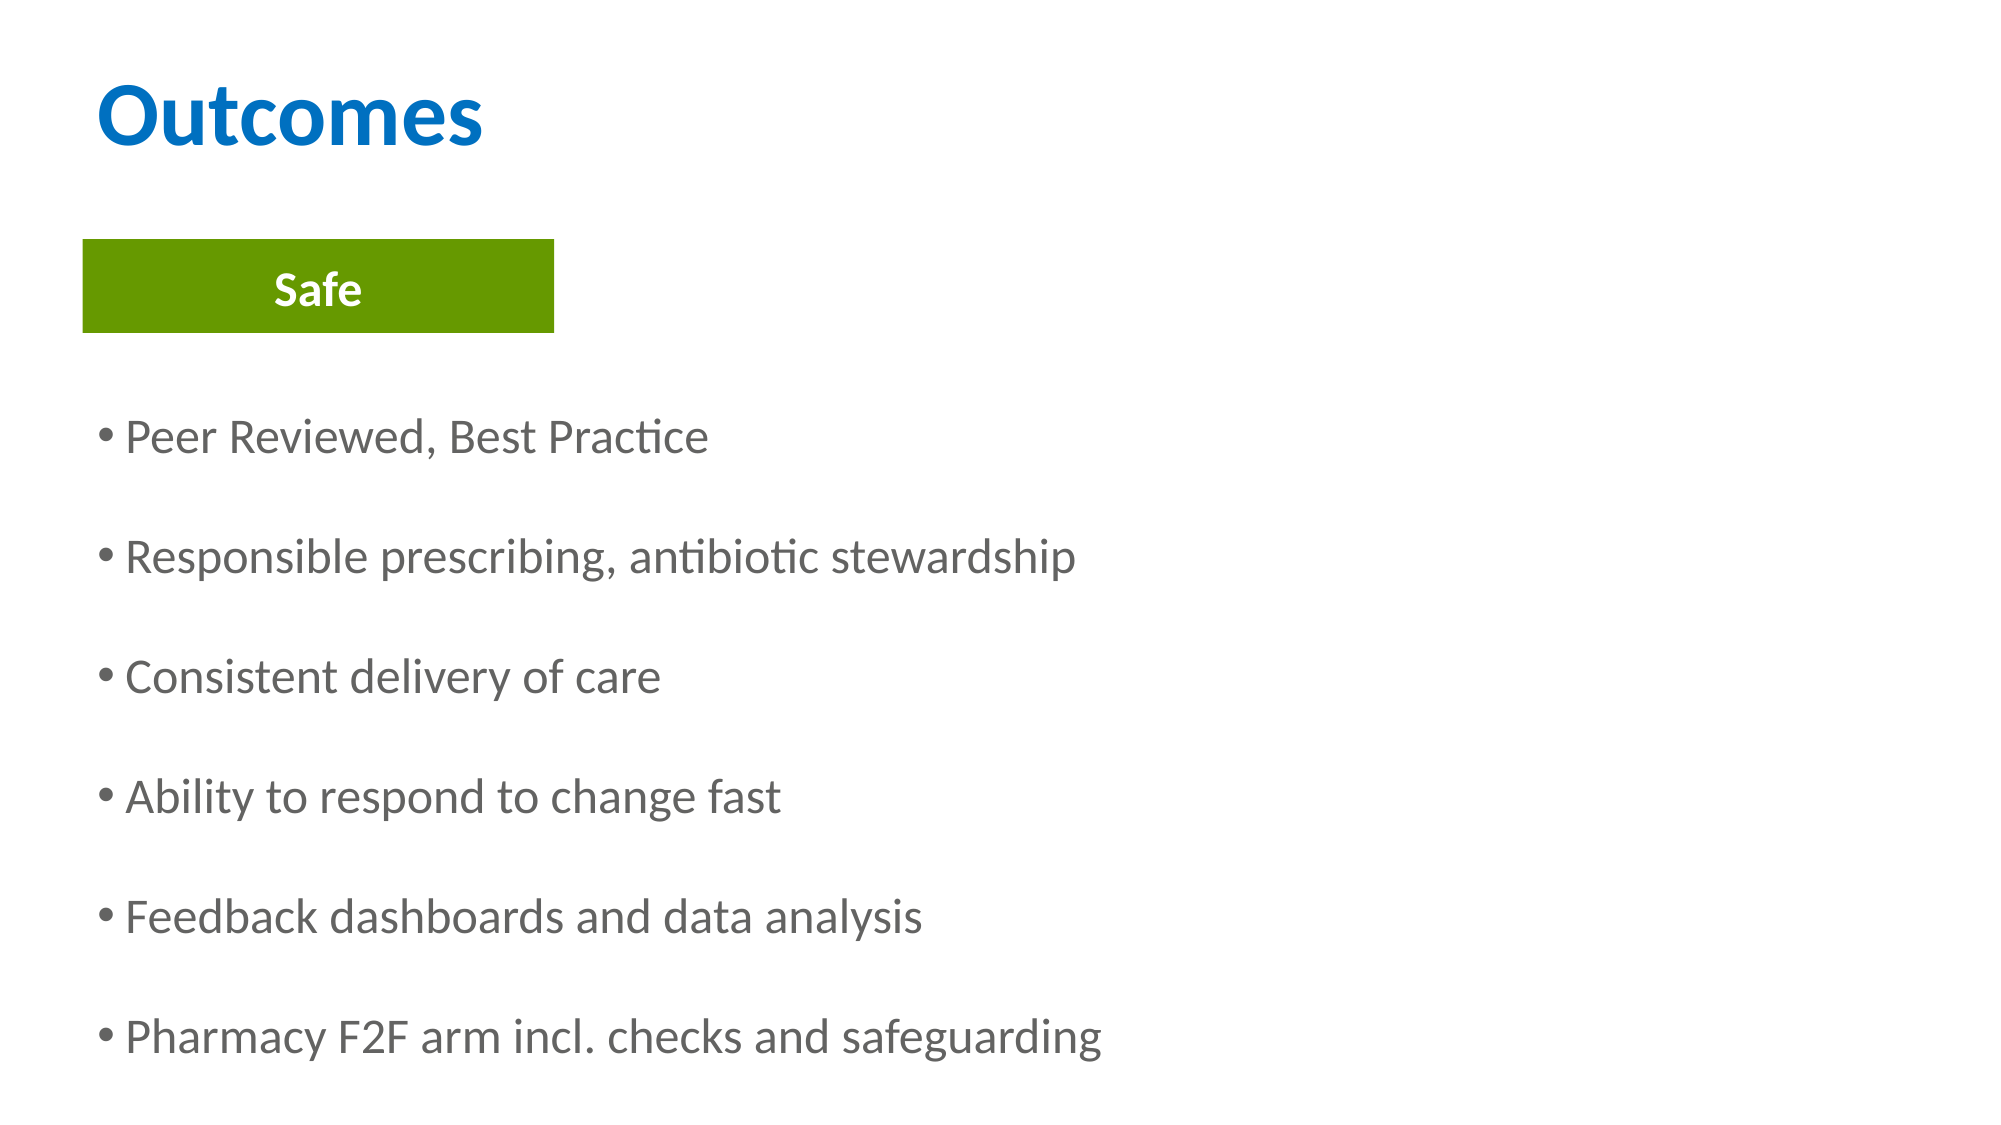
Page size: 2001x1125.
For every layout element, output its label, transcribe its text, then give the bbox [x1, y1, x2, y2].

title Outcomes [82, 62, 1808, 280]
text_box Peer Reviewed, Best Practice Responsible prescribing, antibiotic stewardship Consistent delivery of care Ability to respond to change fast Feedback dashboards and data analysis Pharmacy F2F arm incl. checks and safeguarding [82, 396, 1203, 1072]
text_box Safe [81, 237, 556, 334]
